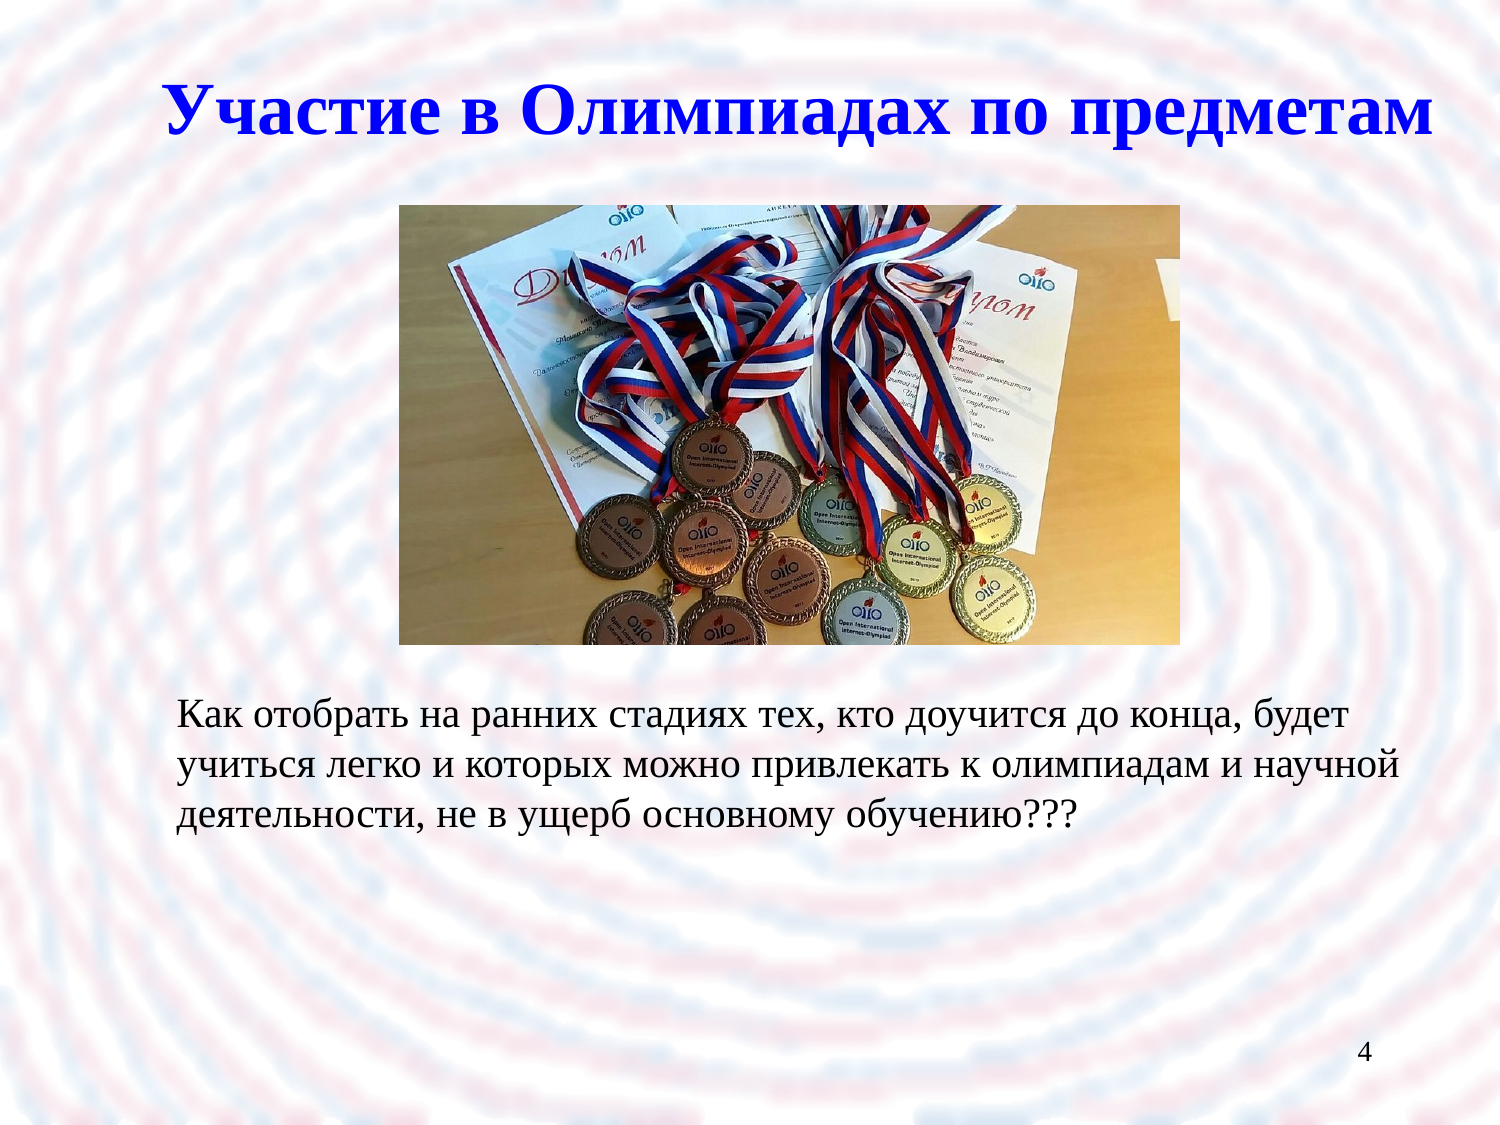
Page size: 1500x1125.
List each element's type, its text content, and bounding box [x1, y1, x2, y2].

title Участие в Олимпиадах по предметам [124, 39, 1473, 169]
text_box [66, 153, 1465, 1025]
slide_number 4 [1074, 1025, 1388, 1101]
picture [0, 0, 1500, 1125]
